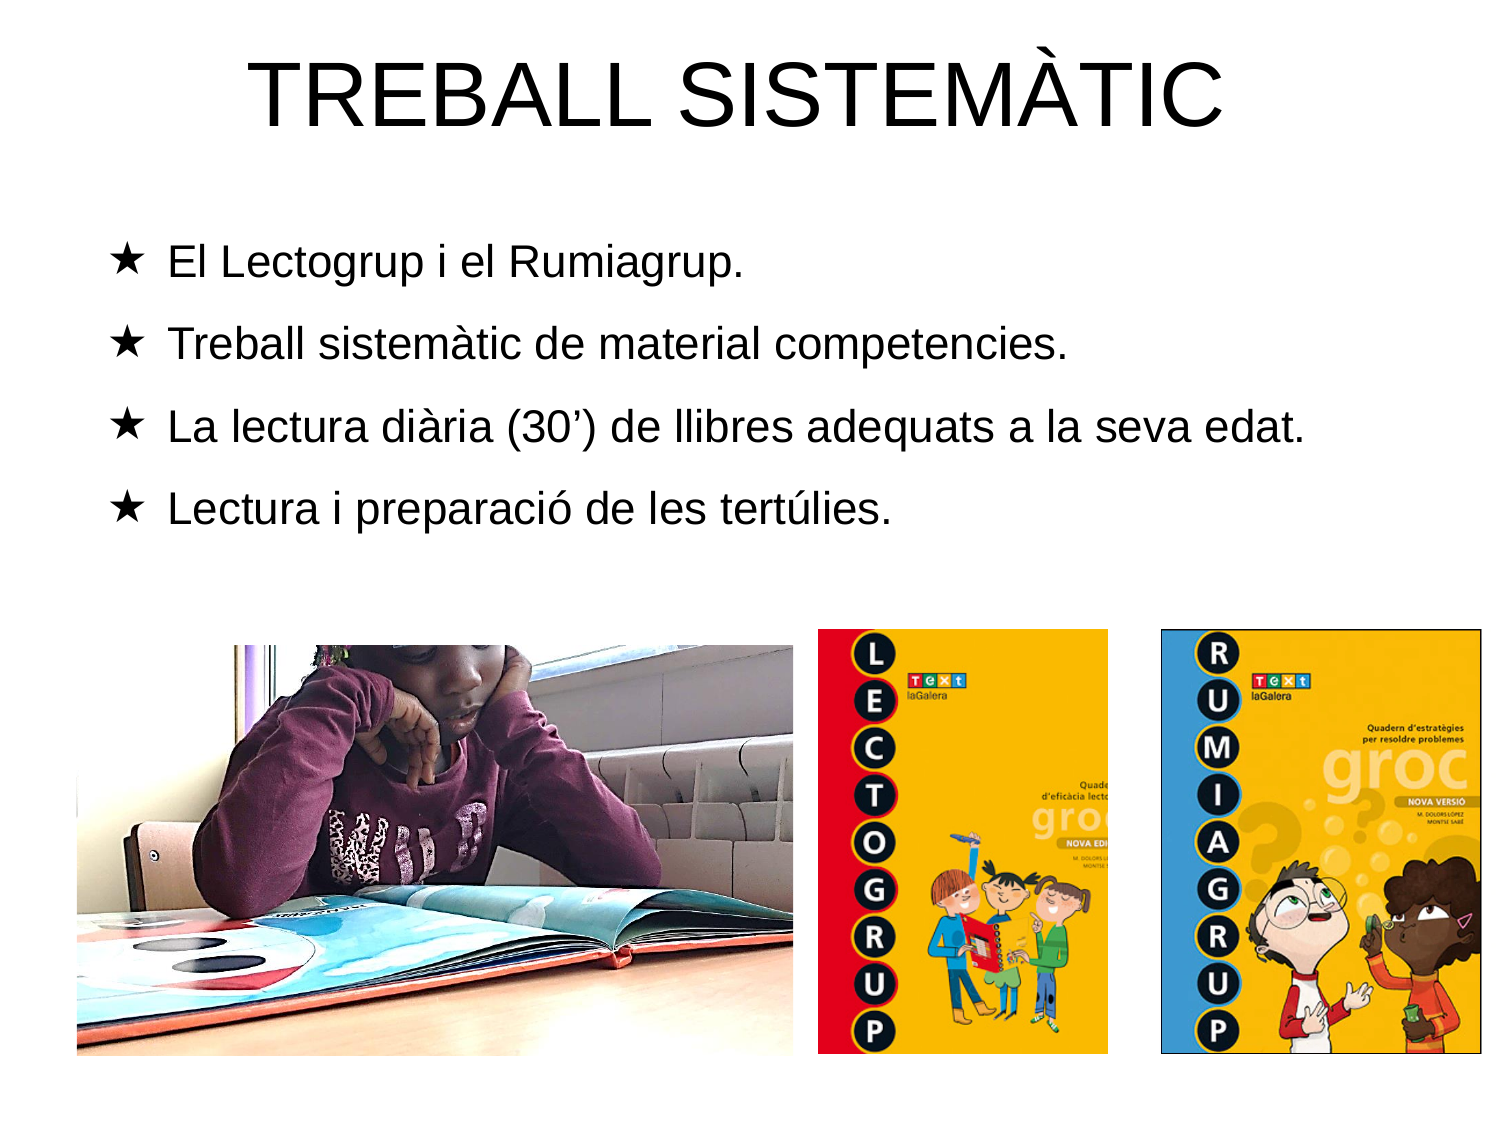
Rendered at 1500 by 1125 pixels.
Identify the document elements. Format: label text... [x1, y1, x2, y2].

picture [817, 629, 1500, 1054]
text_box TREBALL SISTEMÀTIC [0, 7, 1500, 173]
text_box El Lectogrup i el Rumiagrup. Treball sistemàtic de material competencies. La lectura diària (30’) de llibres adequats a la seva edat. Lectura i preparació de les tertúlies. [77, 196, 1353, 571]
picture [76, 644, 794, 1056]
